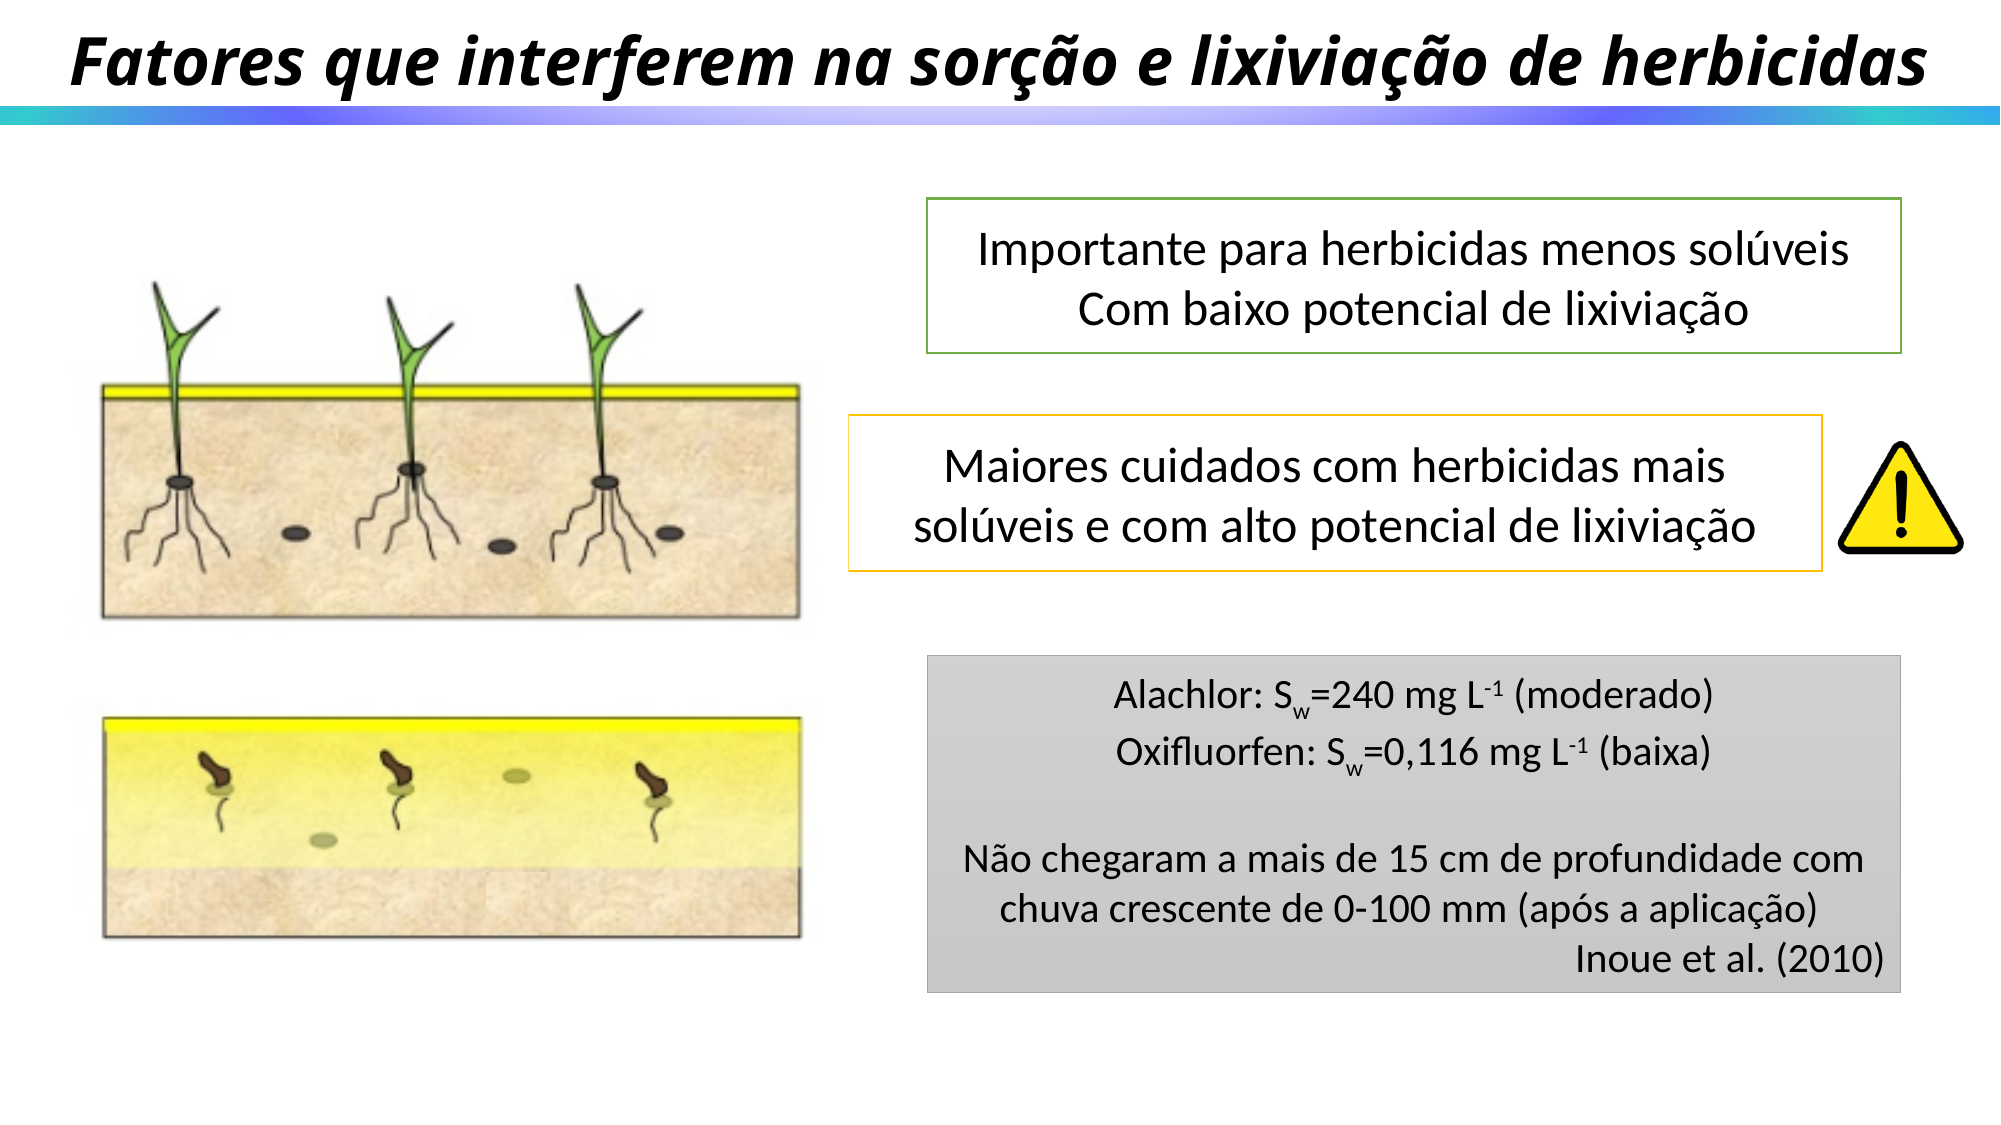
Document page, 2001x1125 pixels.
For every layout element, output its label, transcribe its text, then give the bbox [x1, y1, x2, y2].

text_box Fatores que interferem na sorção e lixiviação de herbicidas [0, 0, 2000, 106]
picture [1833, 430, 1968, 565]
picture [62, 262, 849, 971]
text_box Importante para herbicidas menos solúveis Com baixo potencial de lixiviação [926, 197, 1902, 354]
picture [0, 106, 2000, 125]
text_box Maiores cuidados com herbicidas mais solúveis e com alto potencial de lixiviação [849, 414, 1823, 572]
text_box Alachlor: Sw=240 mg L-1 (moderado) Oxifluorfen: Sw=0,116 mg L-1 (baixa) Não chegaram a mais de 15 cm de profundidade com chuva crescente de 0-100 mm (após a aplicação) Inoue et al. (2010) [927, 655, 1901, 993]
